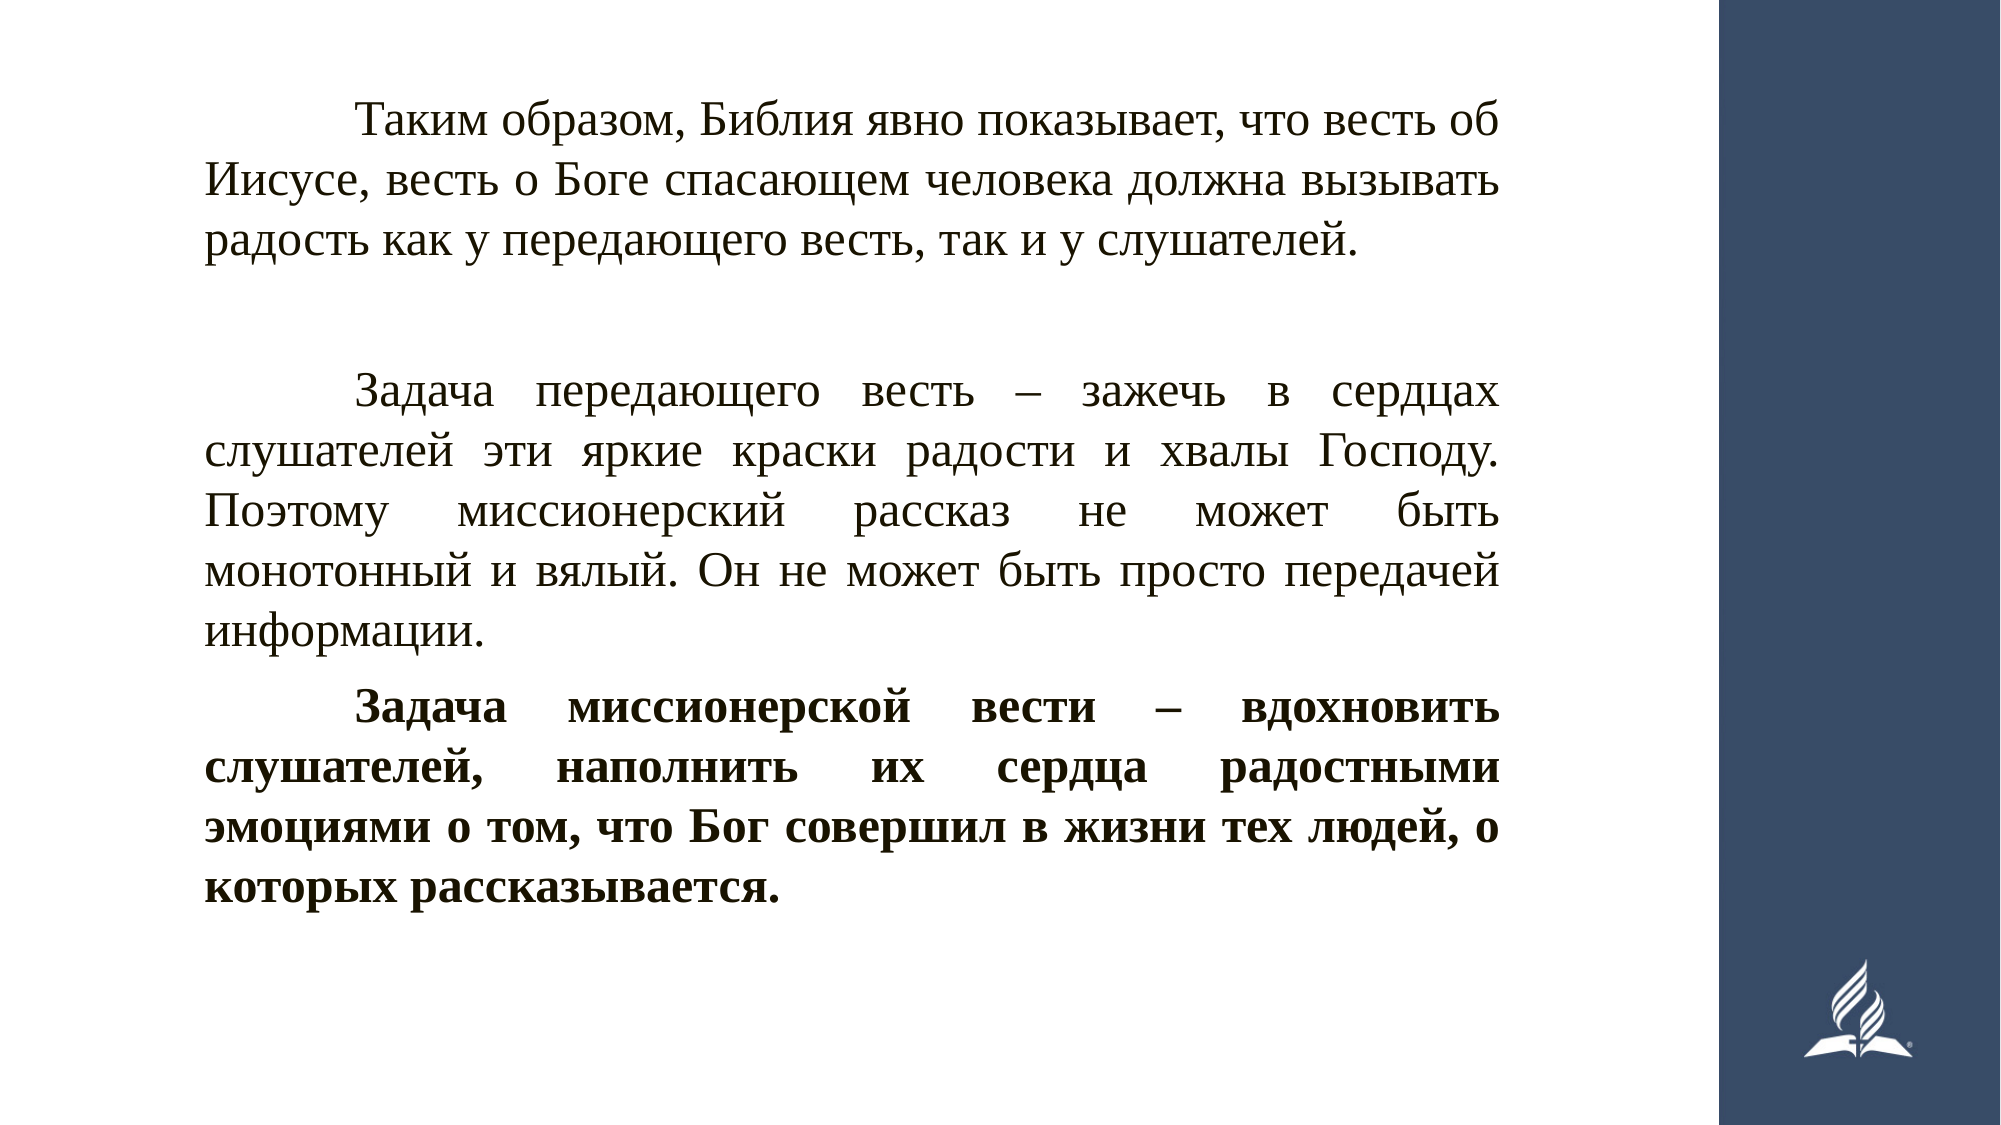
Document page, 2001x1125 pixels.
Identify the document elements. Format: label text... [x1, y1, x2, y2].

list Таким образом, Библия явно показывает, что весть об Иисусе, весть о Боге спасающем человека должна вызывать радость как у передающего весть, так и у слушателей. Задача передающего весть – зажечь в сердцах слушателей эти яркие краски радости и хвалы Господу. Поэтому миссионерский рассказ не может быть монотонный и вялый. Он не может быть просто передачей информации. Задача миссионерской вести – вдохновить слушателей, наполнить их сердца радостными эмоциями о том, что Бог совершил в жизни тех людей, о которых рассказывается. [196, 77, 1509, 1007]
picture [1719, 0, 2001, 1125]
